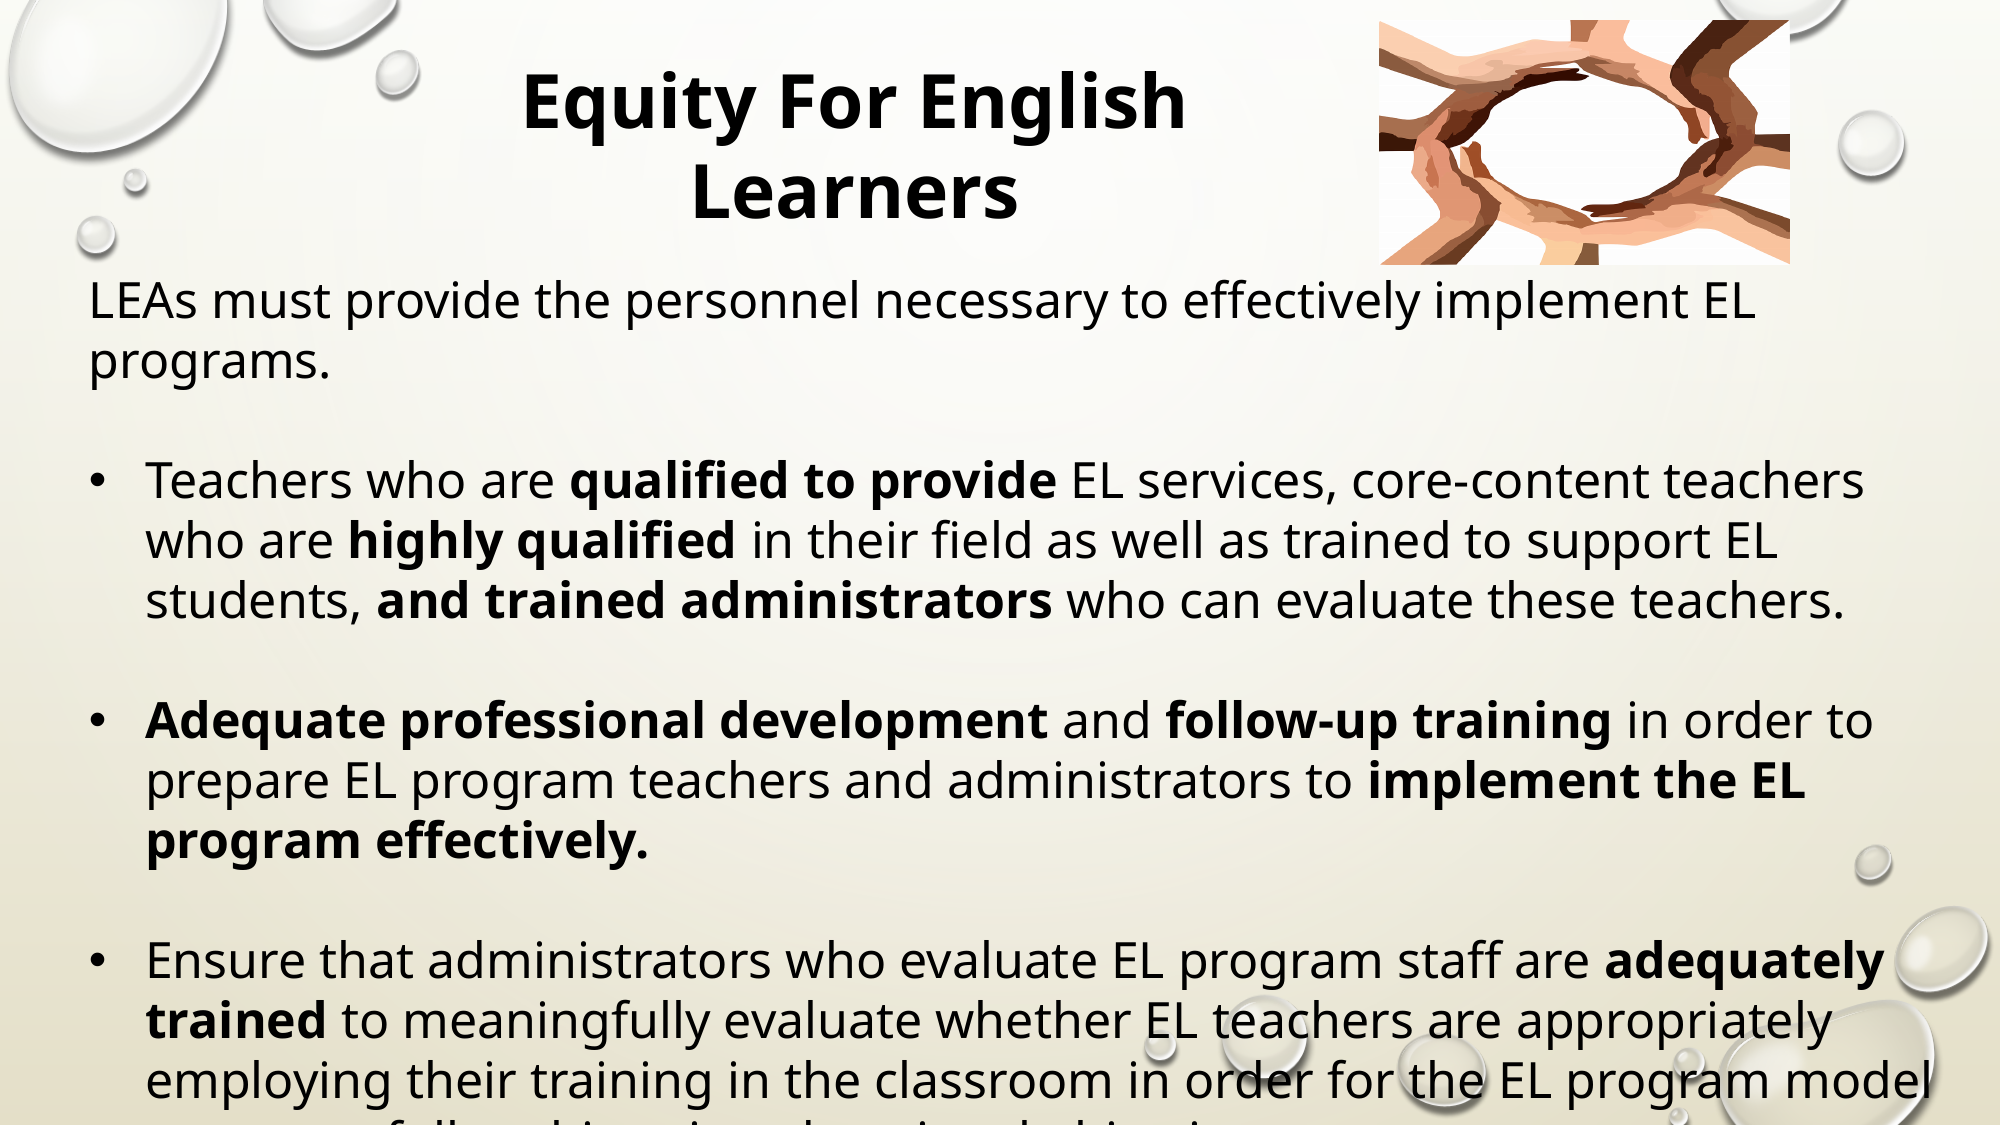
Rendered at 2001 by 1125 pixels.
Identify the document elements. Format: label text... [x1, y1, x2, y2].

picture [0, 0, 2000, 1125]
text_box Equity For English Learners [397, 46, 1313, 242]
text_box LEAs must provide the personnel necessary to effectively implement EL programs. Teachers who are qualified to provide EL services, core-content teachers who are highly qualified in their field as well as trained to support EL students, and trained administrators who can evaluate these teachers. Adequate professional development and follow-up training in order to prepare EL program teachers and administrators to implement the EL program effectively. Ensure that administrators who evaluate EL program staff are adequately trained to meaningfully evaluate whether EL teachers are appropriately employing their training in the classroom in order for the EL program model to successfully achieve its educational objectives. [74, 261, 1963, 1125]
